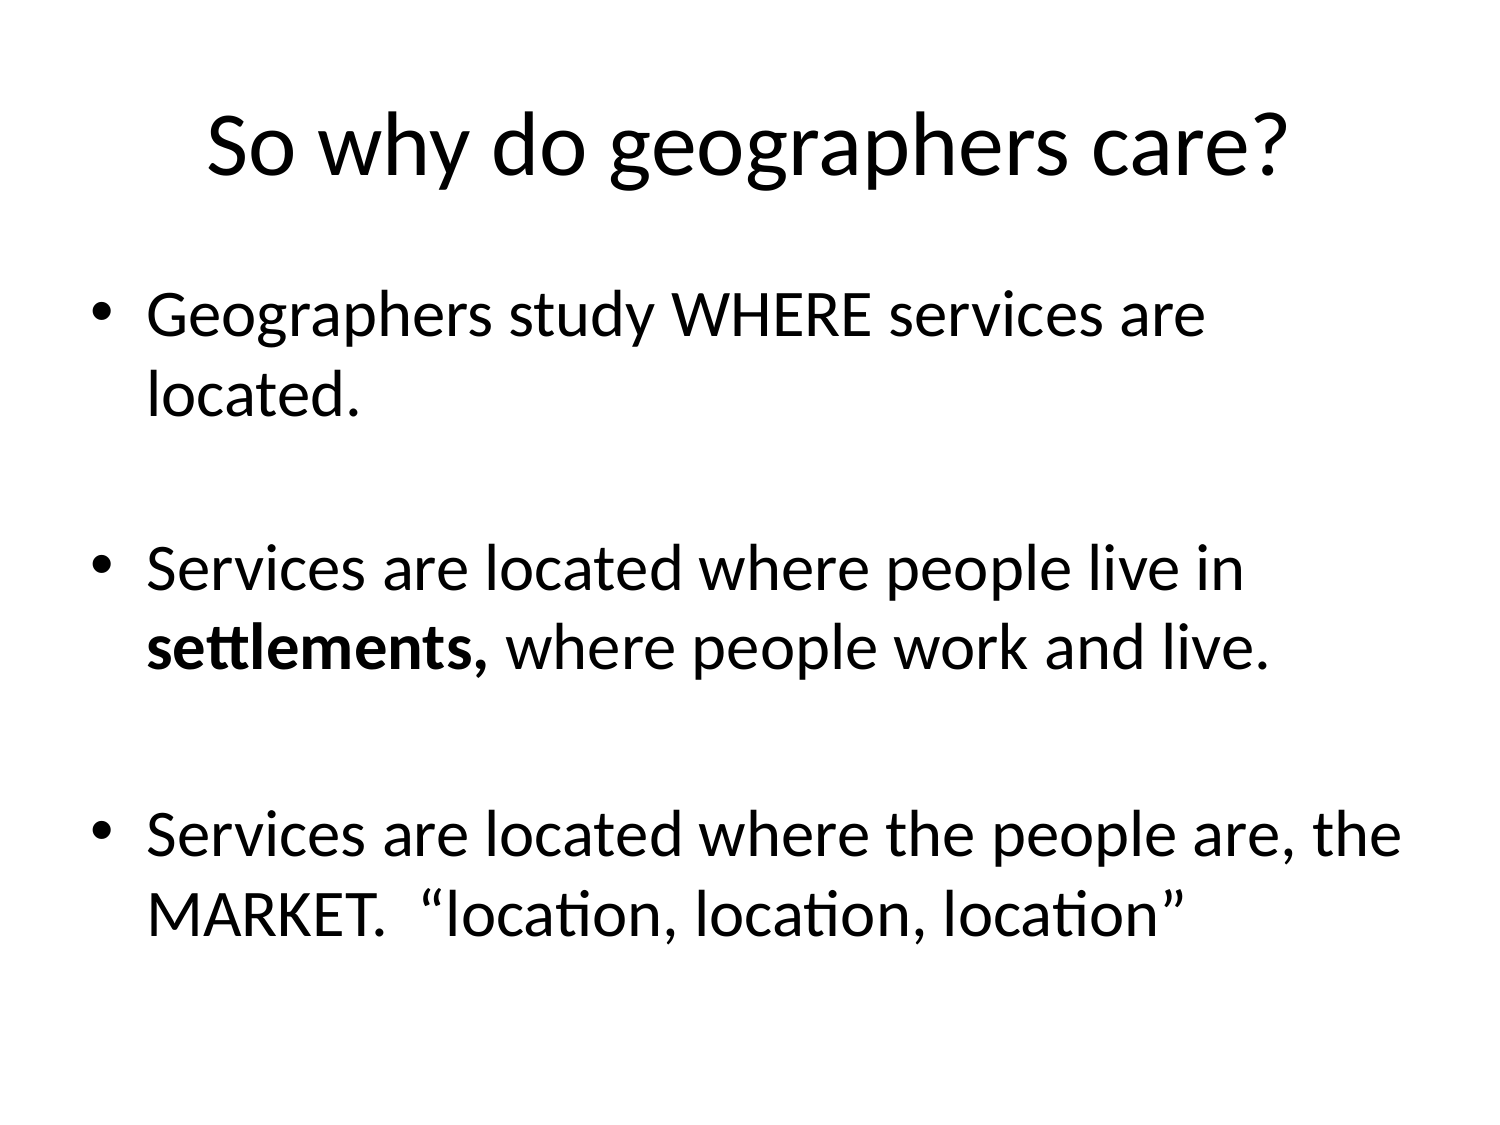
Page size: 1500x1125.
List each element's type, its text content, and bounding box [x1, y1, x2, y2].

title So why do geographers care? [75, 45, 1425, 233]
list Geographers study WHERE services are located. Services are located where people live in settlements, where people work and live. Services are located where the people are, the MARKET. “location, location, location” [75, 262, 1425, 1005]
